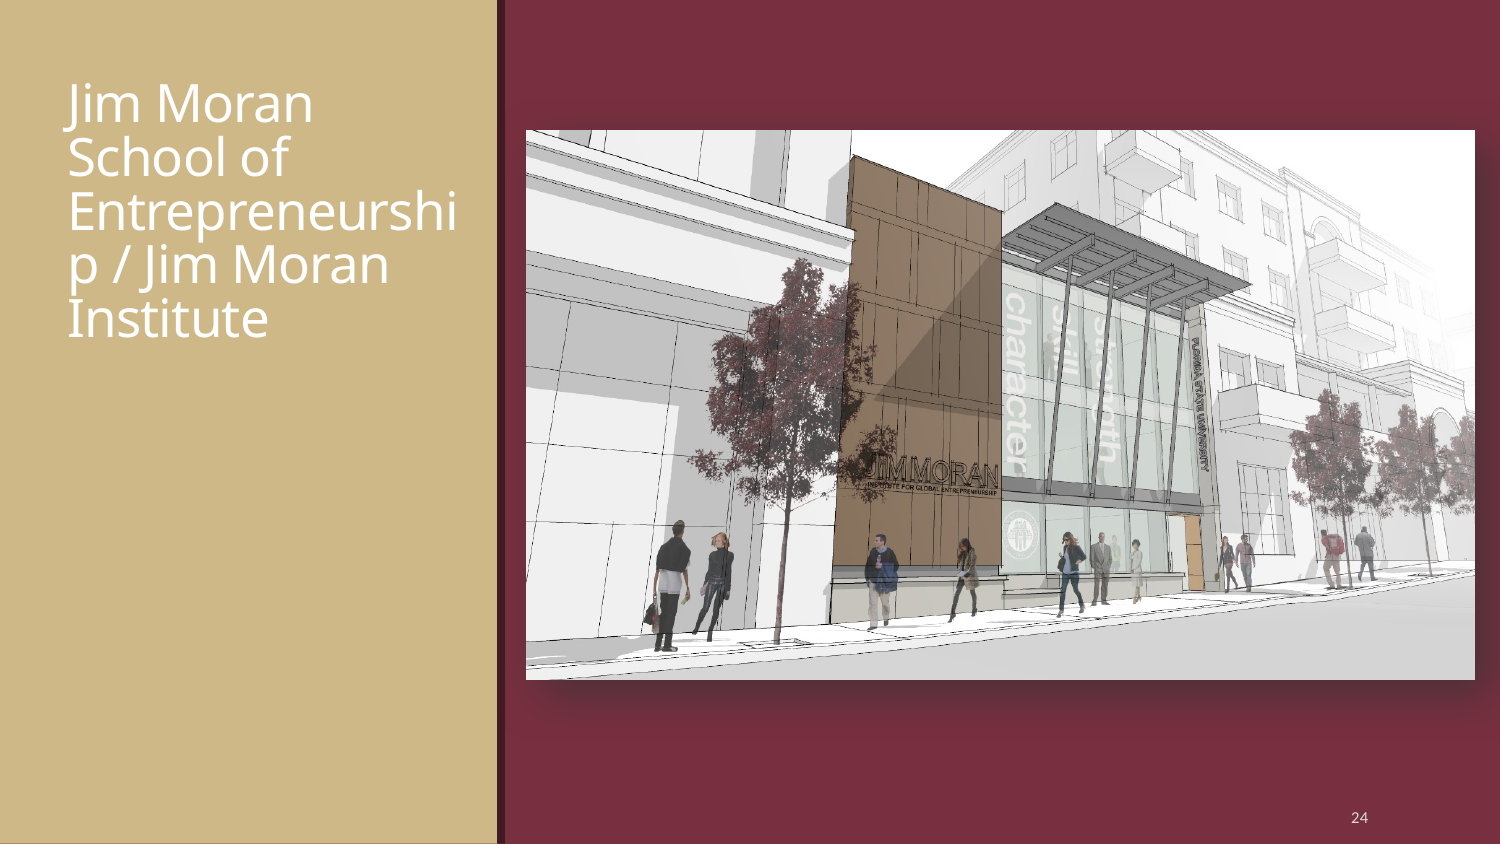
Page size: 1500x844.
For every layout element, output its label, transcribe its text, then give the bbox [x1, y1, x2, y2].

picture [526, 130, 1475, 681]
title Jim Moran School of Entrepreneurship / Jim Moran Institute [56, 73, 473, 355]
slide_number 24 [1218, 794, 1380, 840]
